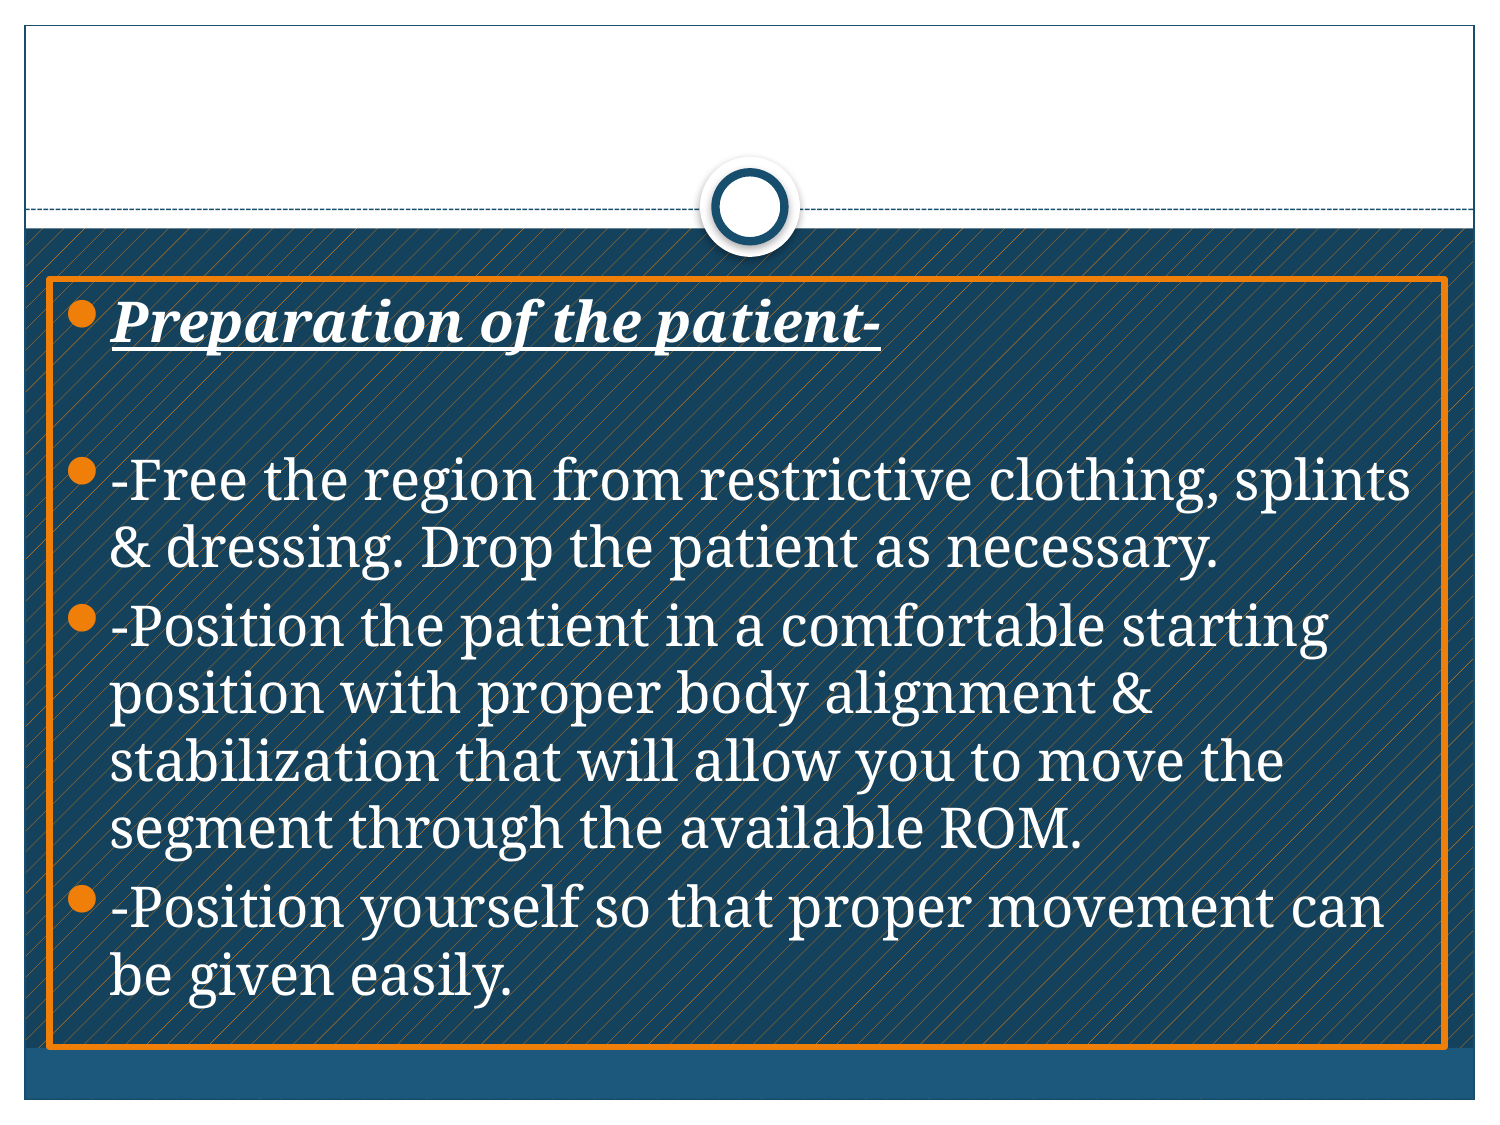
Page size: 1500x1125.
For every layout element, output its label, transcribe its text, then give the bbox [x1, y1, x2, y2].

list Preparation of the patient- -Free the region from restrictive clothing, splints & dressing. Drop the patient as necessary. -Position the patient in a comfortable starting position with proper body alignment & stabilization that will allow you to move the segment through the available ROM. -Position yourself so that proper movement can be given easily. [49, 278, 1445, 1047]
